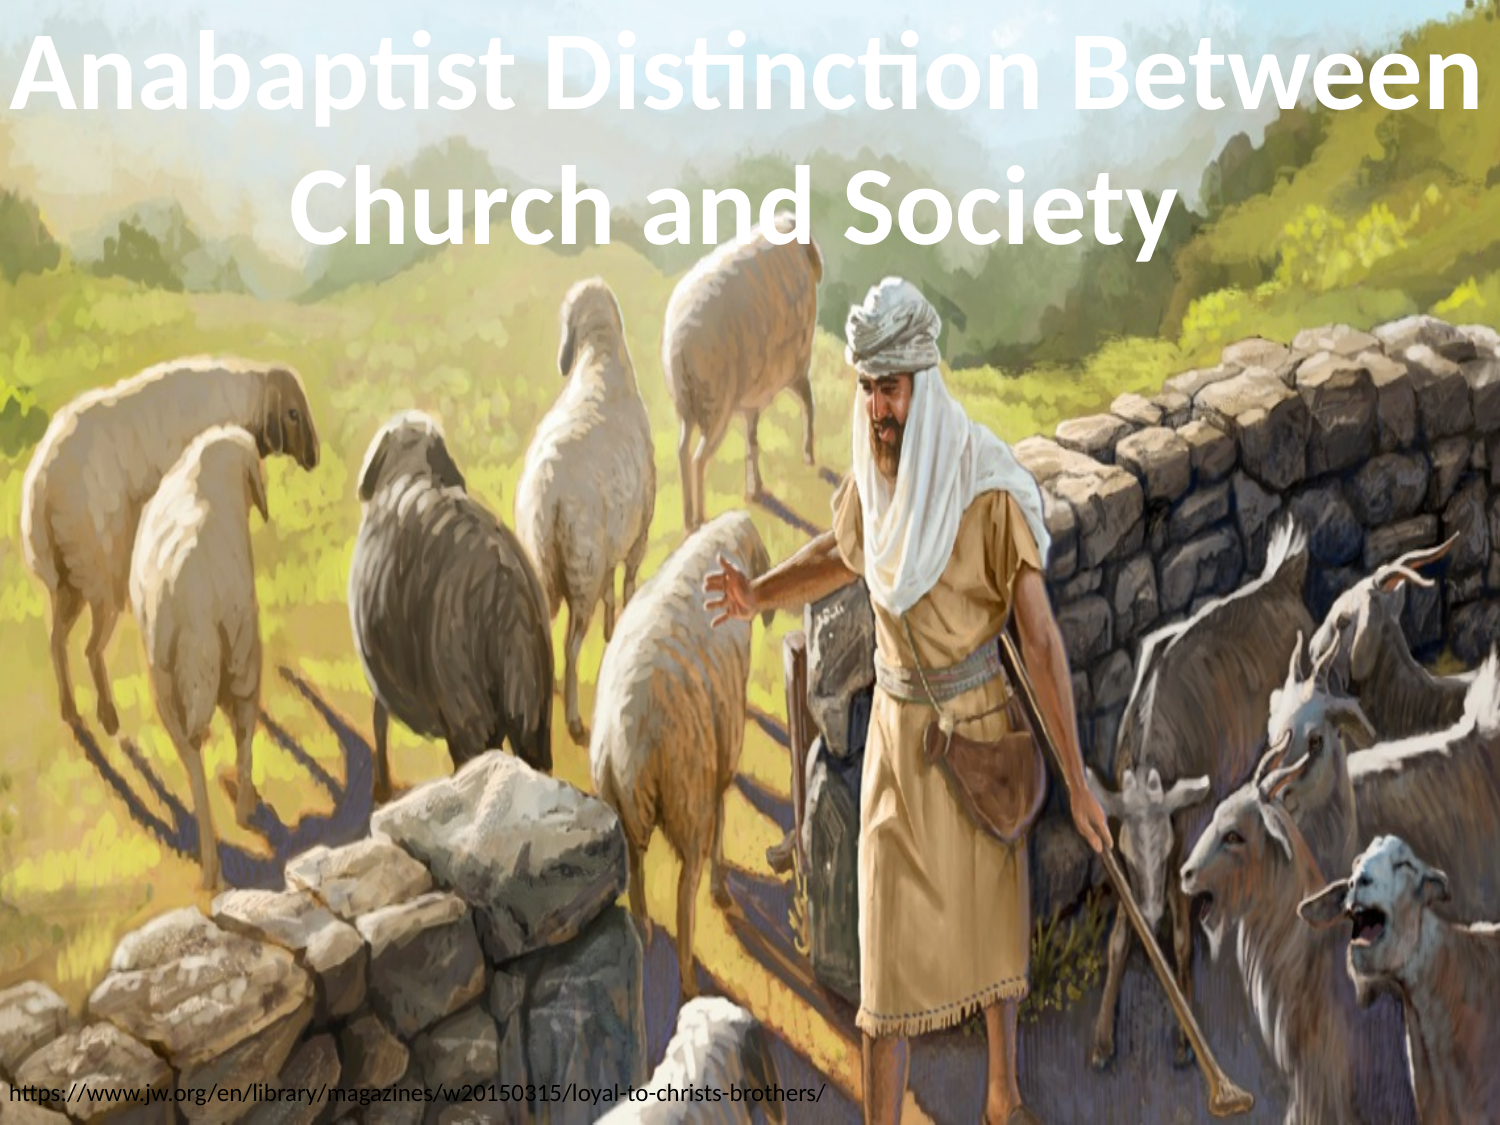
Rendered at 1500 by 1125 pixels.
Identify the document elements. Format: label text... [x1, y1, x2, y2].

title Anabaptist Distinction Between Church and Society [0, 2, 1500, 263]
picture [0, 263, 1500, 1125]
text_box https://www.jw.org/en/library/magazines/w20150315/loyal-to-christs-brothers/ [0, 1069, 1476, 1115]
